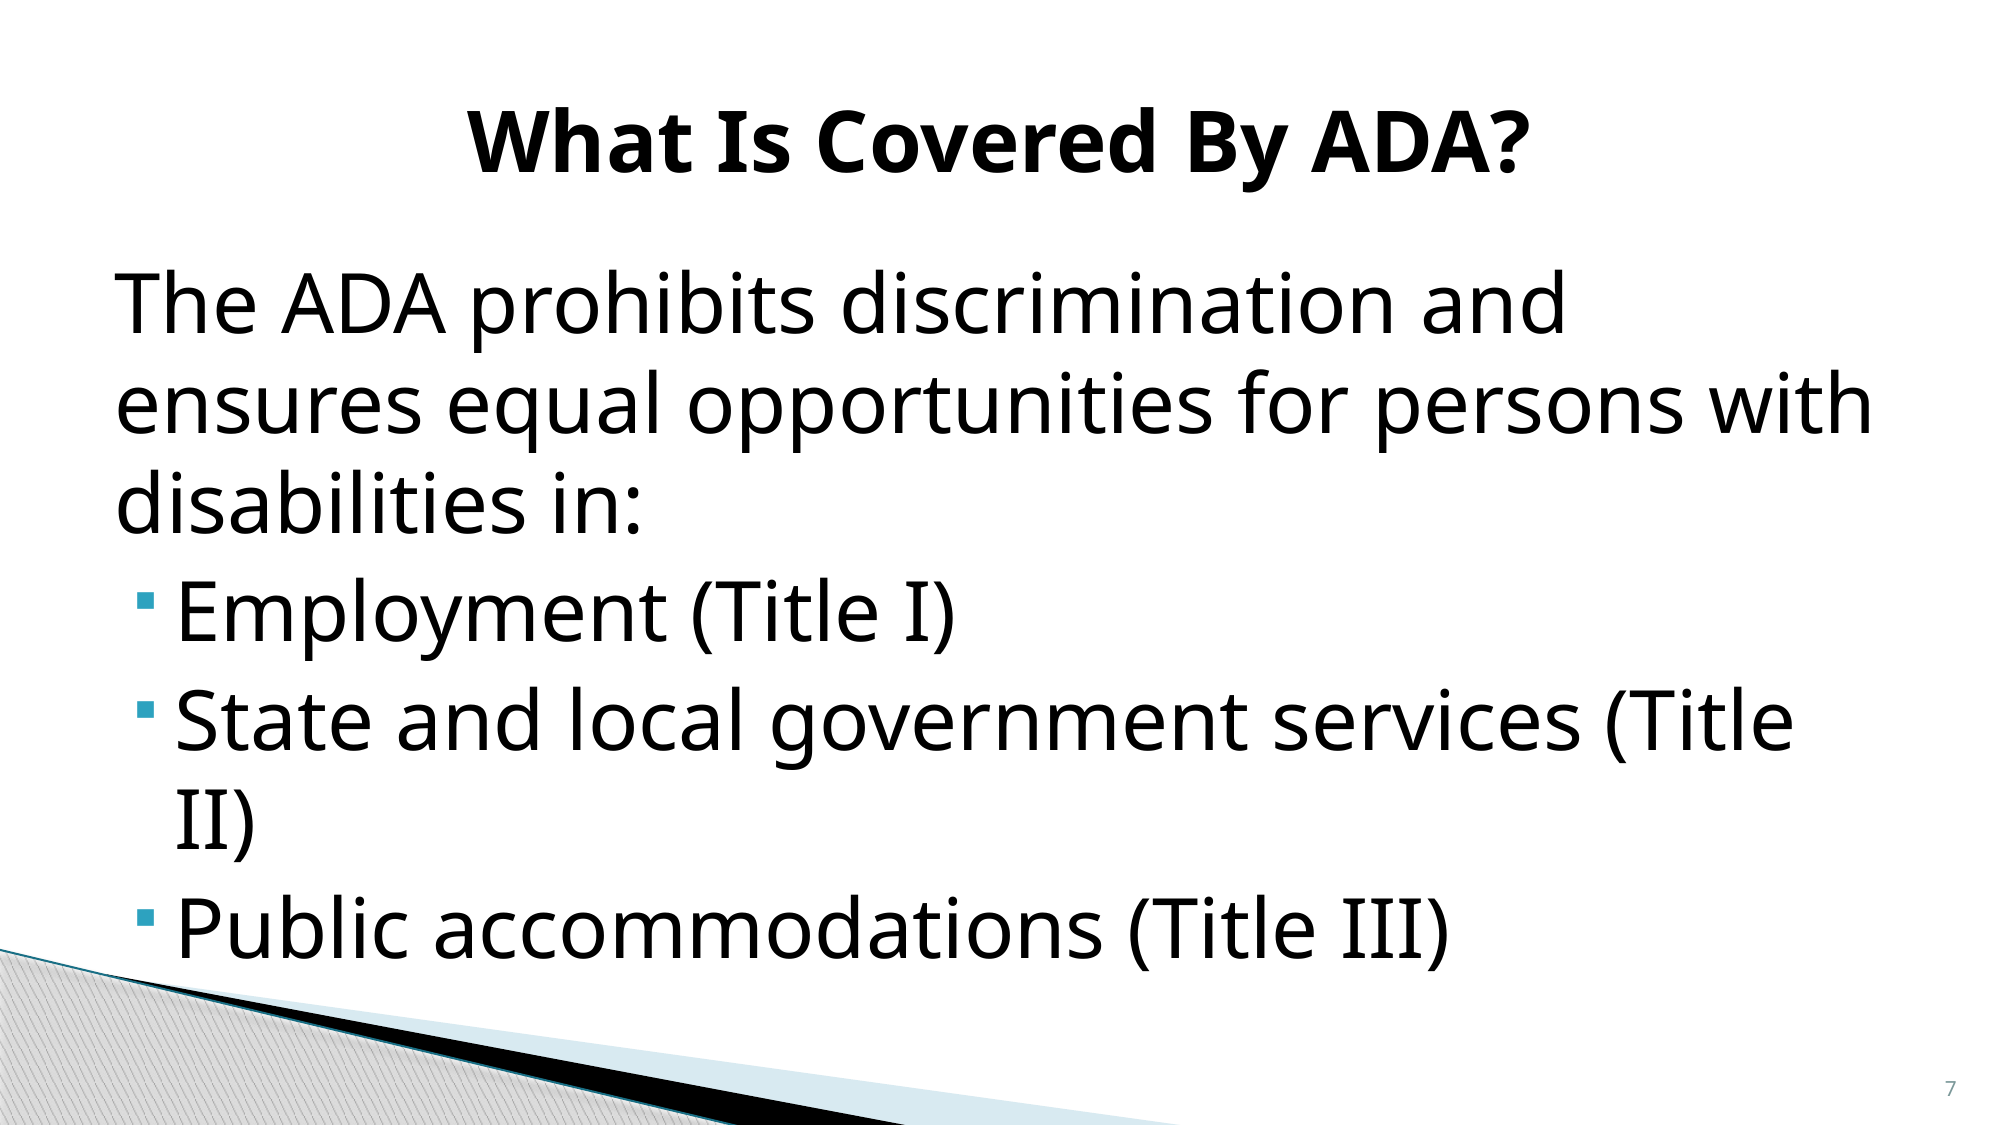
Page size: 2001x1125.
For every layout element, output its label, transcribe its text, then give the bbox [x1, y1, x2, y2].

list The ADA prohibits discrimination and ensures equal opportunities for persons with disabilities in: Employment (Title I) State and local government services (Title II) Public accommodations (Title III) [99, 243, 1900, 986]
title What Is Covered By ADA? [99, 45, 1900, 233]
slide_number 7 [1891, 1051, 1972, 1112]
